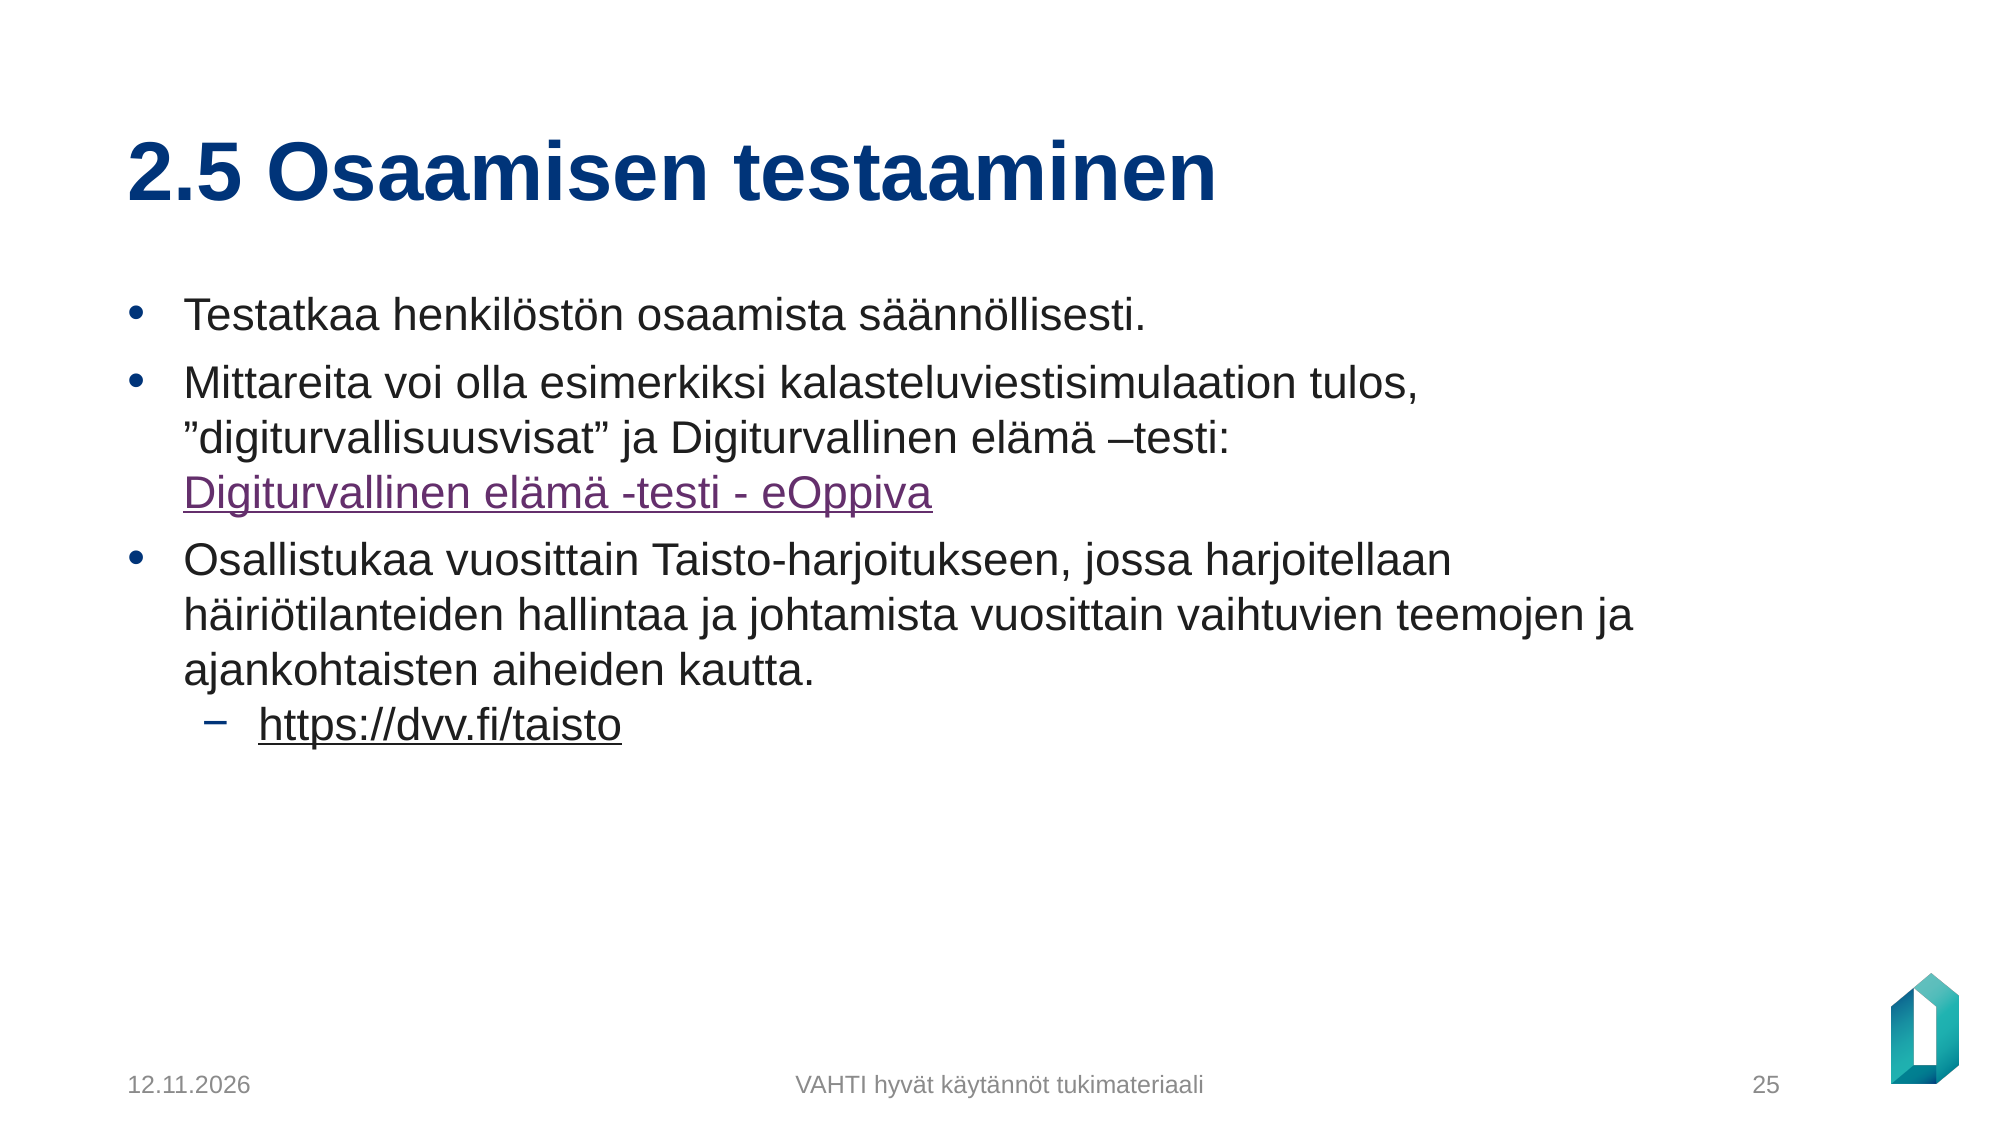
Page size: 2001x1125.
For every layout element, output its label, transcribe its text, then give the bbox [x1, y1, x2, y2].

title 2.5 Osaamisen testaaminen [112, 23, 1796, 225]
picture [1891, 973, 1959, 1084]
slide_number 25 [1659, 1066, 1796, 1102]
list Testatkaa henkilöstön osaamista säännöllisesti. Mittareita voi olla esimerkiksi kalasteluviestisimulaation tulos, ”digiturvallisuusvisat” ja Digiturvallinen elämä –testi: Digiturvallinen elämä -testi - eOppiva Osallistukaa vuosittain Taisto-harjoitukseen, jossa harjoitellaan häiriötilanteiden hallintaa ja johtamista vuosittain vaihtuvien teemojen ja ajankohtaisten aiheiden kautta. https://dvv.fi/taisto [112, 277, 1796, 1034]
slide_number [112, 1066, 361, 1102]
footer VAHTI hyvät käytännöt tukimateriaali [523, 1066, 1477, 1102]
